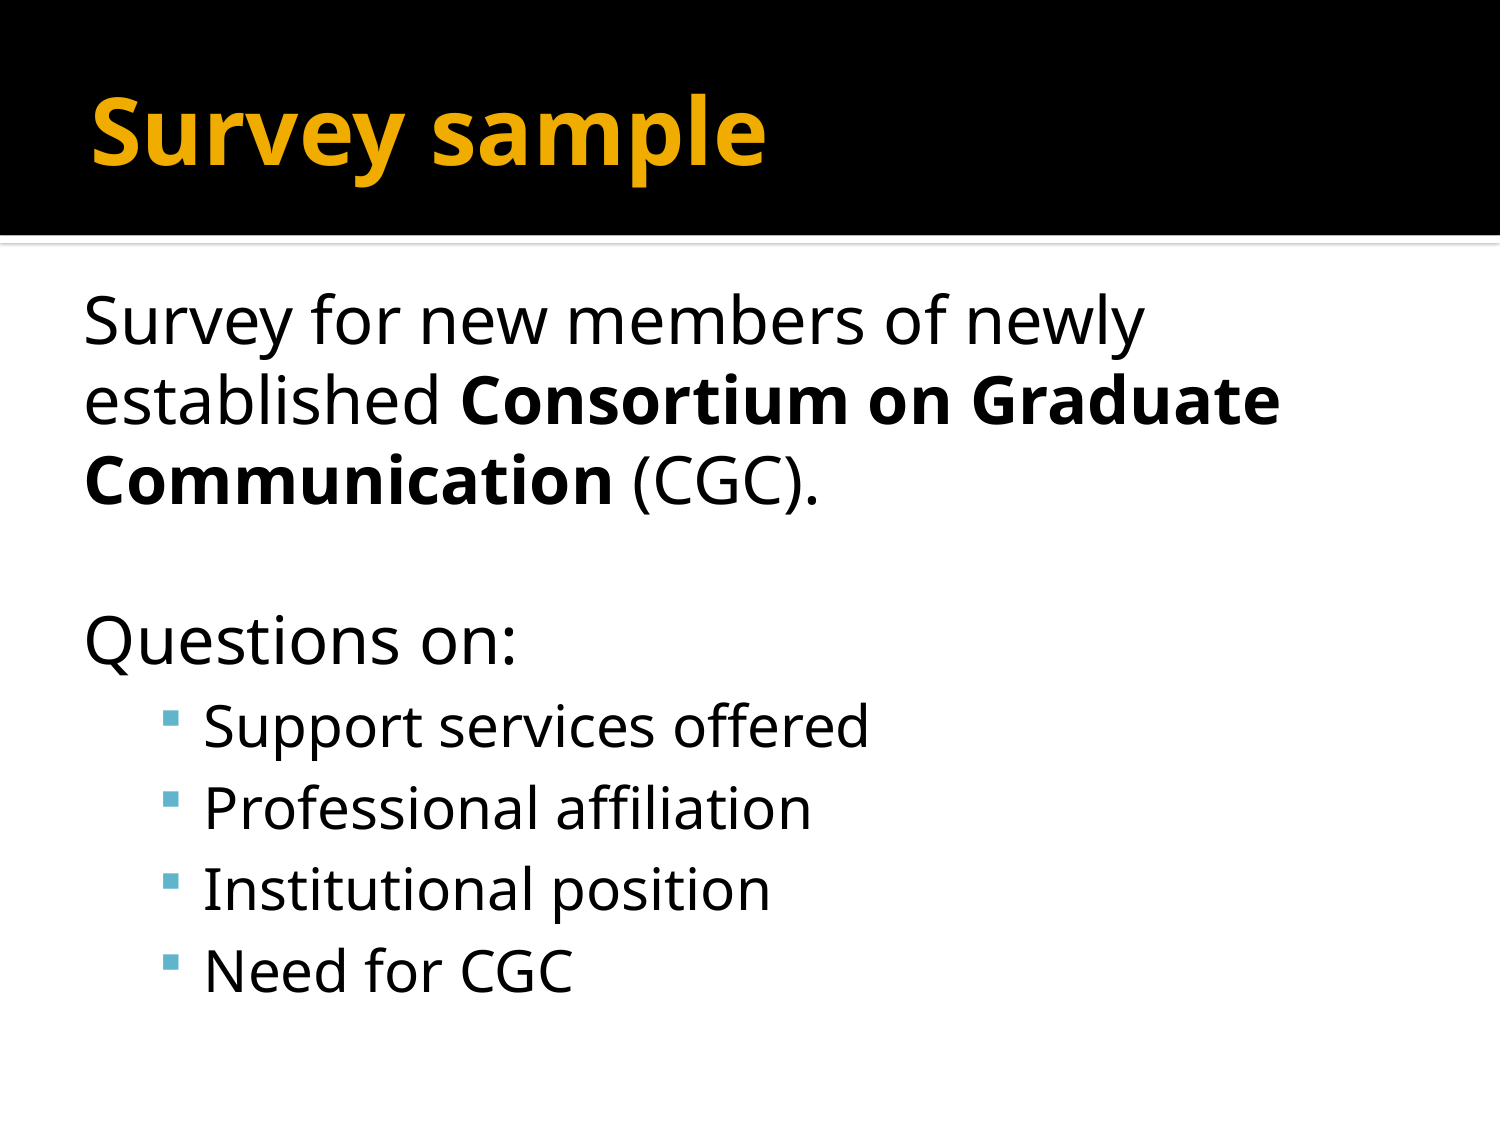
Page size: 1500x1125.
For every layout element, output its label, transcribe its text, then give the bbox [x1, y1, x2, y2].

list Survey for new members of newly established Consortium on Graduate Communication (CGC). Questions on: Support services offered Professional affiliation Institutional position Need for CGC [75, 262, 1425, 1100]
title Survey sample [75, 25, 1425, 231]
